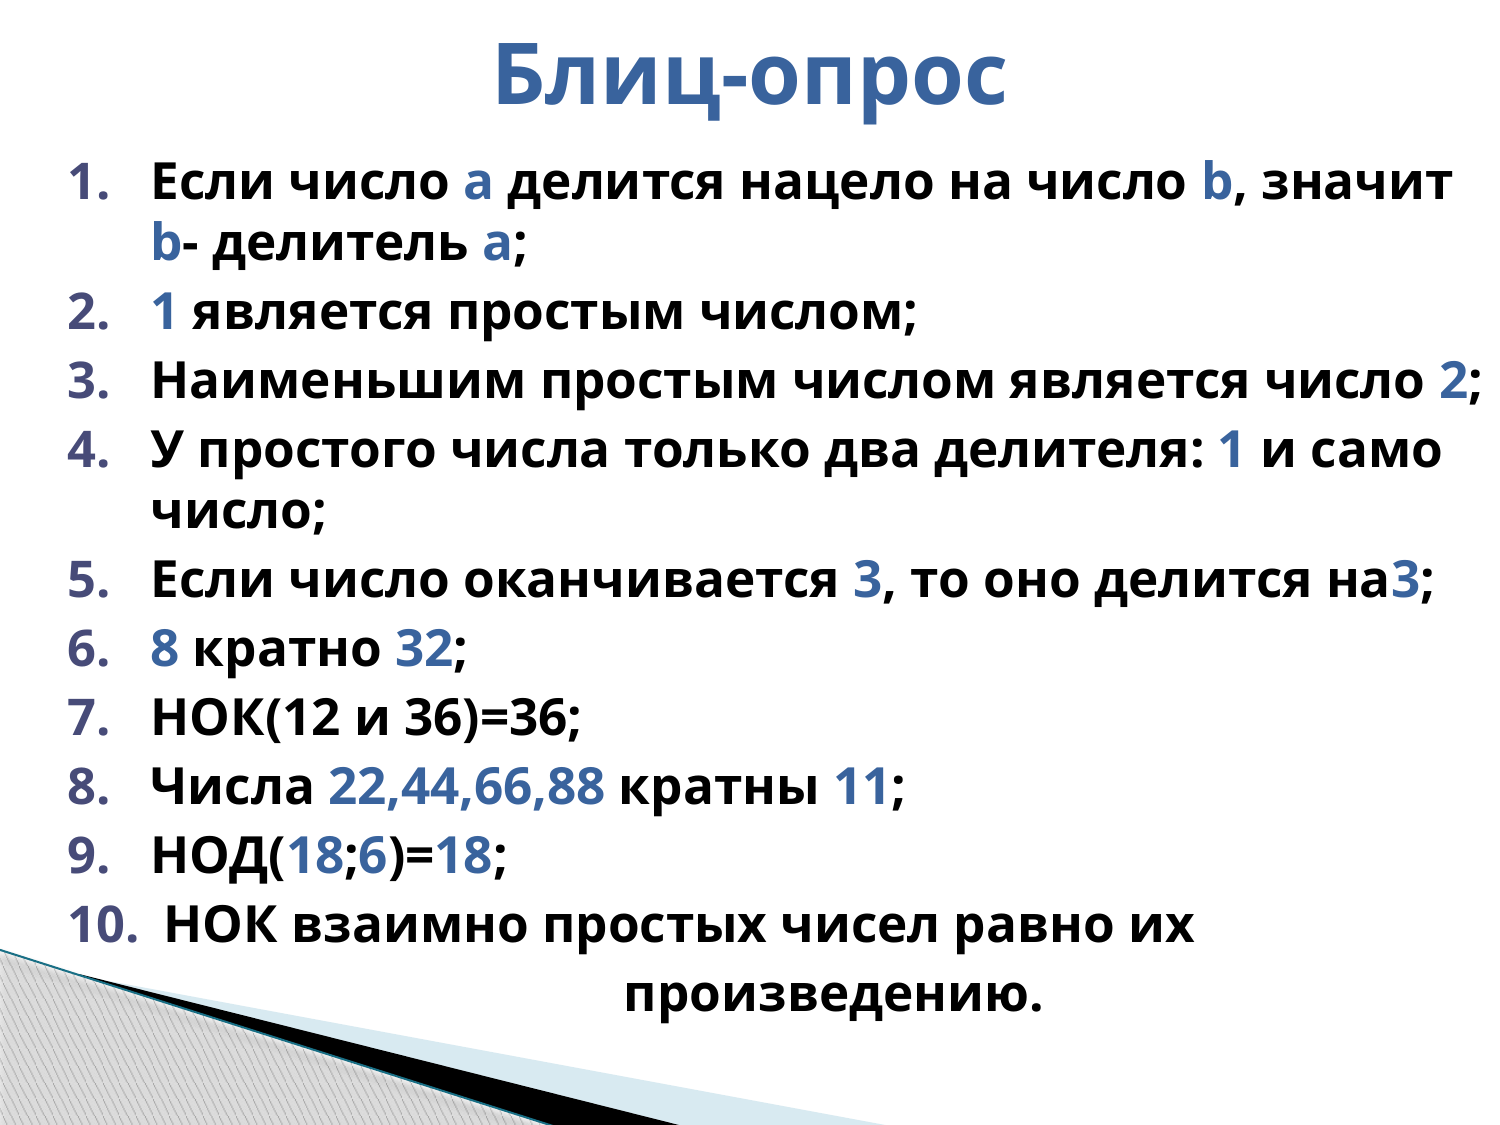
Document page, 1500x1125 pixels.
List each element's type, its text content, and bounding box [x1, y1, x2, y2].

title Блиц-опрос [75, 0, 1425, 164]
list Если число a делится нацело на число b, значит b- делитель а; 1 является простым числом; Наименьшим простым числом является число 2; У простого числа только два делителя: 1 и само число; Если число оканчивается 3, то оно делится на3; 8 кратно 32; НОК(12 и 36)=36; Числа 22,44,66,88 кратны 11; НОД(18;6)=18; НОК взаимно простых чисел равно их произведению. [35, 140, 1500, 1090]
